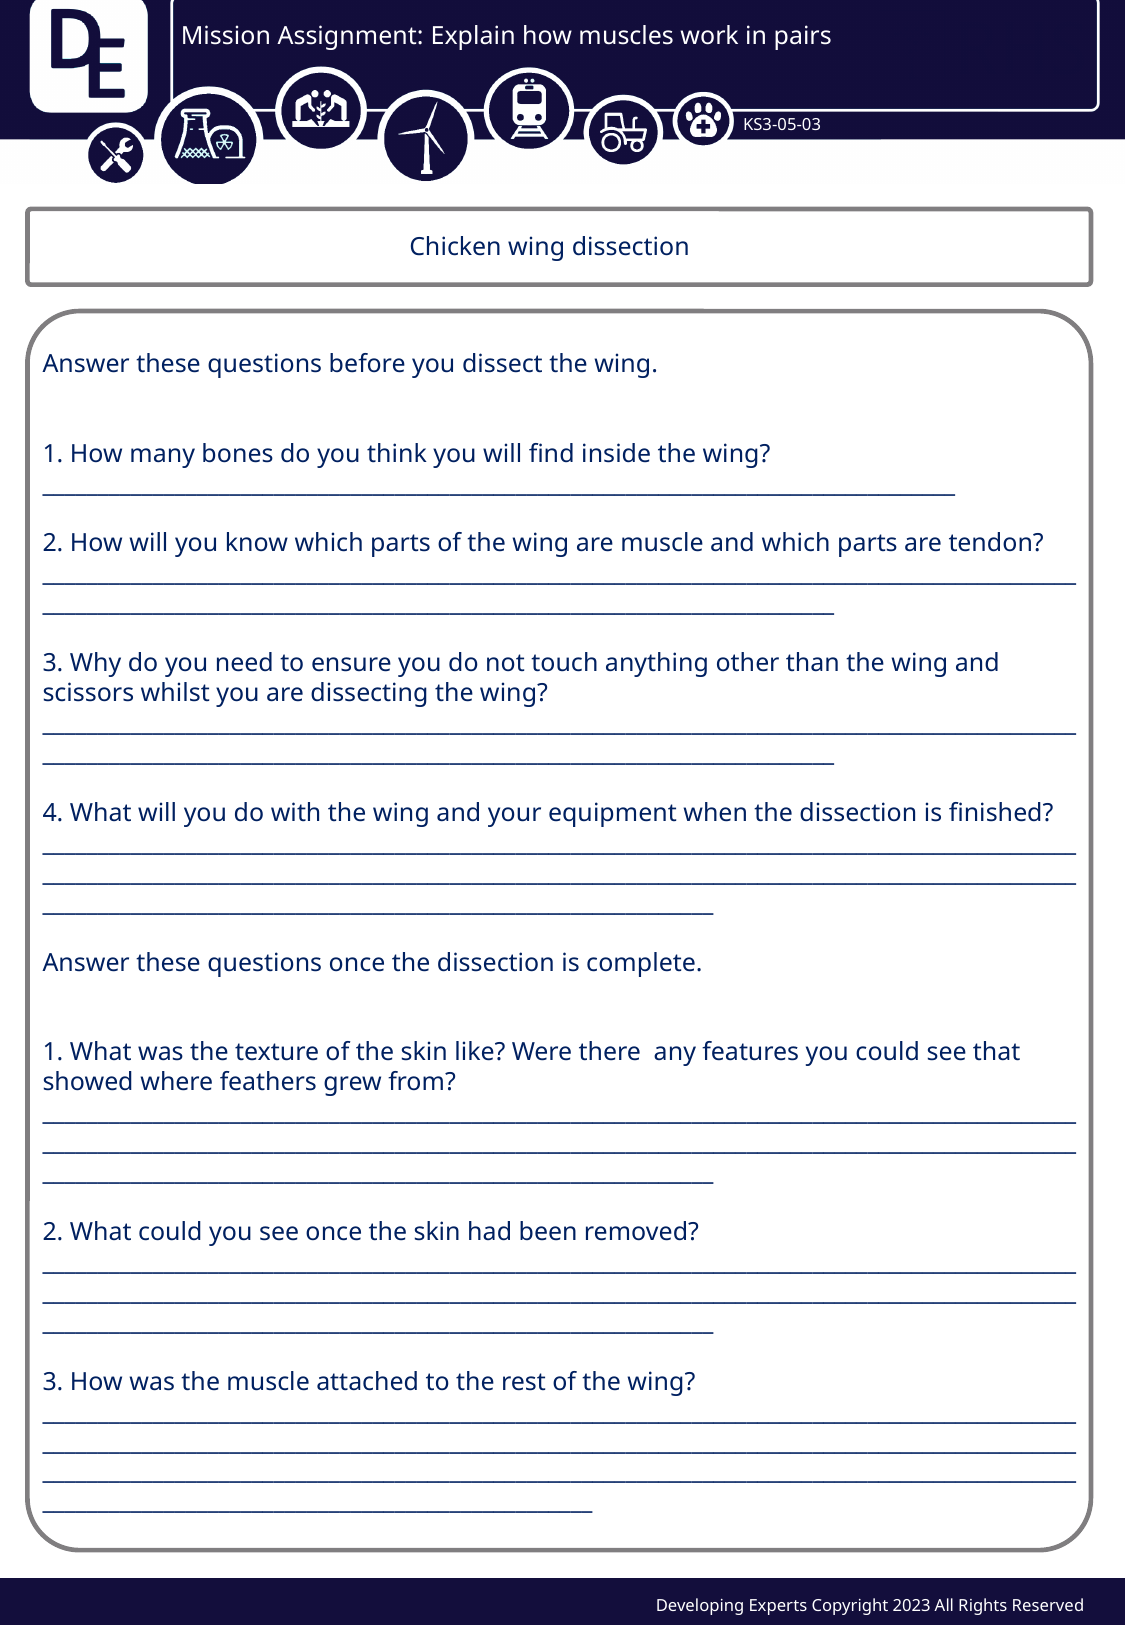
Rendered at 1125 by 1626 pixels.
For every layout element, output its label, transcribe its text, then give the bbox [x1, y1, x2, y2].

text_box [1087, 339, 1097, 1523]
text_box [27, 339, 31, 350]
text_box [26, 310, 1092, 1552]
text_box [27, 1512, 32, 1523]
text_box [0, 1577, 1125, 1625]
text_box Developing Experts Copyright 2023 All Rights Reserved [617, 1587, 1100, 1623]
text_box Chicken wing dissection [394, 222, 731, 298]
text_box [26, 207, 1092, 286]
picture [0, 0, 1125, 184]
